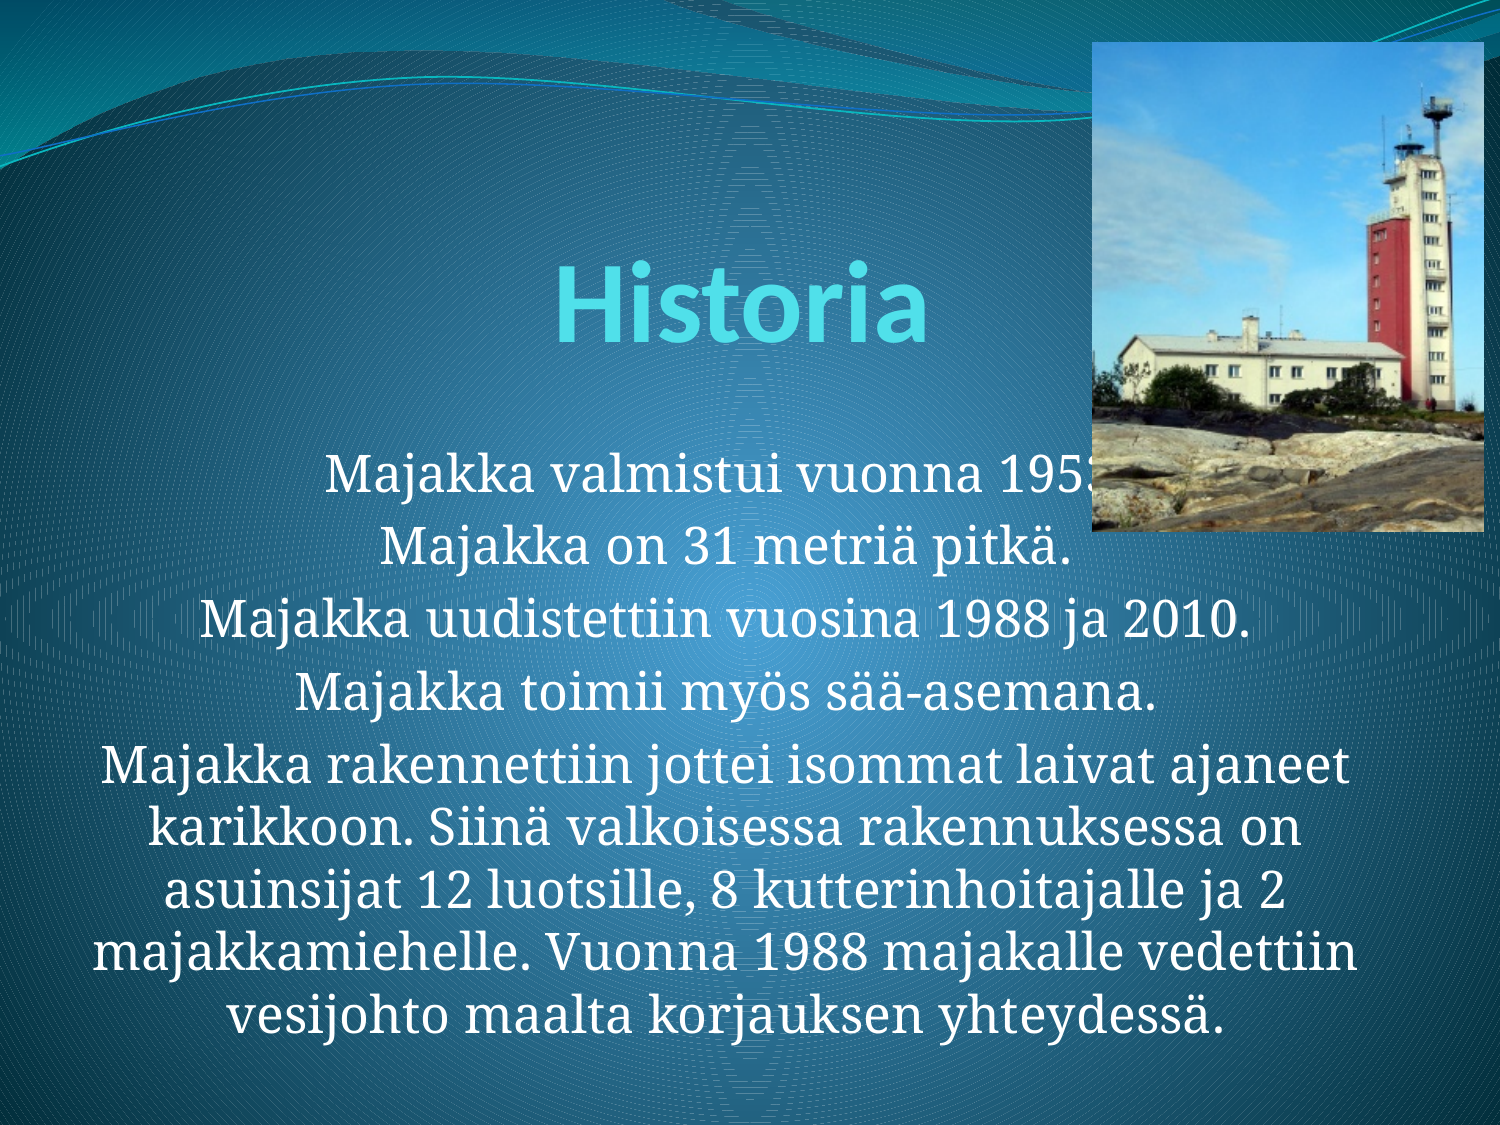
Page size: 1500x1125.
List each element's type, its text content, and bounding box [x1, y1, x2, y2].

subtitle Majakka valmistui vuonna 1953. Majakka on 31 metriä pitkä. Majakka uudistettiin vuosina 1988 ja 2010. Majakka toimii myös sää-asemana. Majakka rakennettiin jottei isommat laivat ajaneet karikkoon. Siinä valkoisessa rakennuksessa on asuinsijat 12 luotsille, 8 kutterinhoitajalle ja 2 majakkamiehelle. Vuonna 1988 majakalle vedettiin vesijohto maalta korjauksen yhteydessä. [87, 432, 1376, 1059]
picture [1092, 42, 1484, 532]
title Historia [100, 66, 1085, 367]
